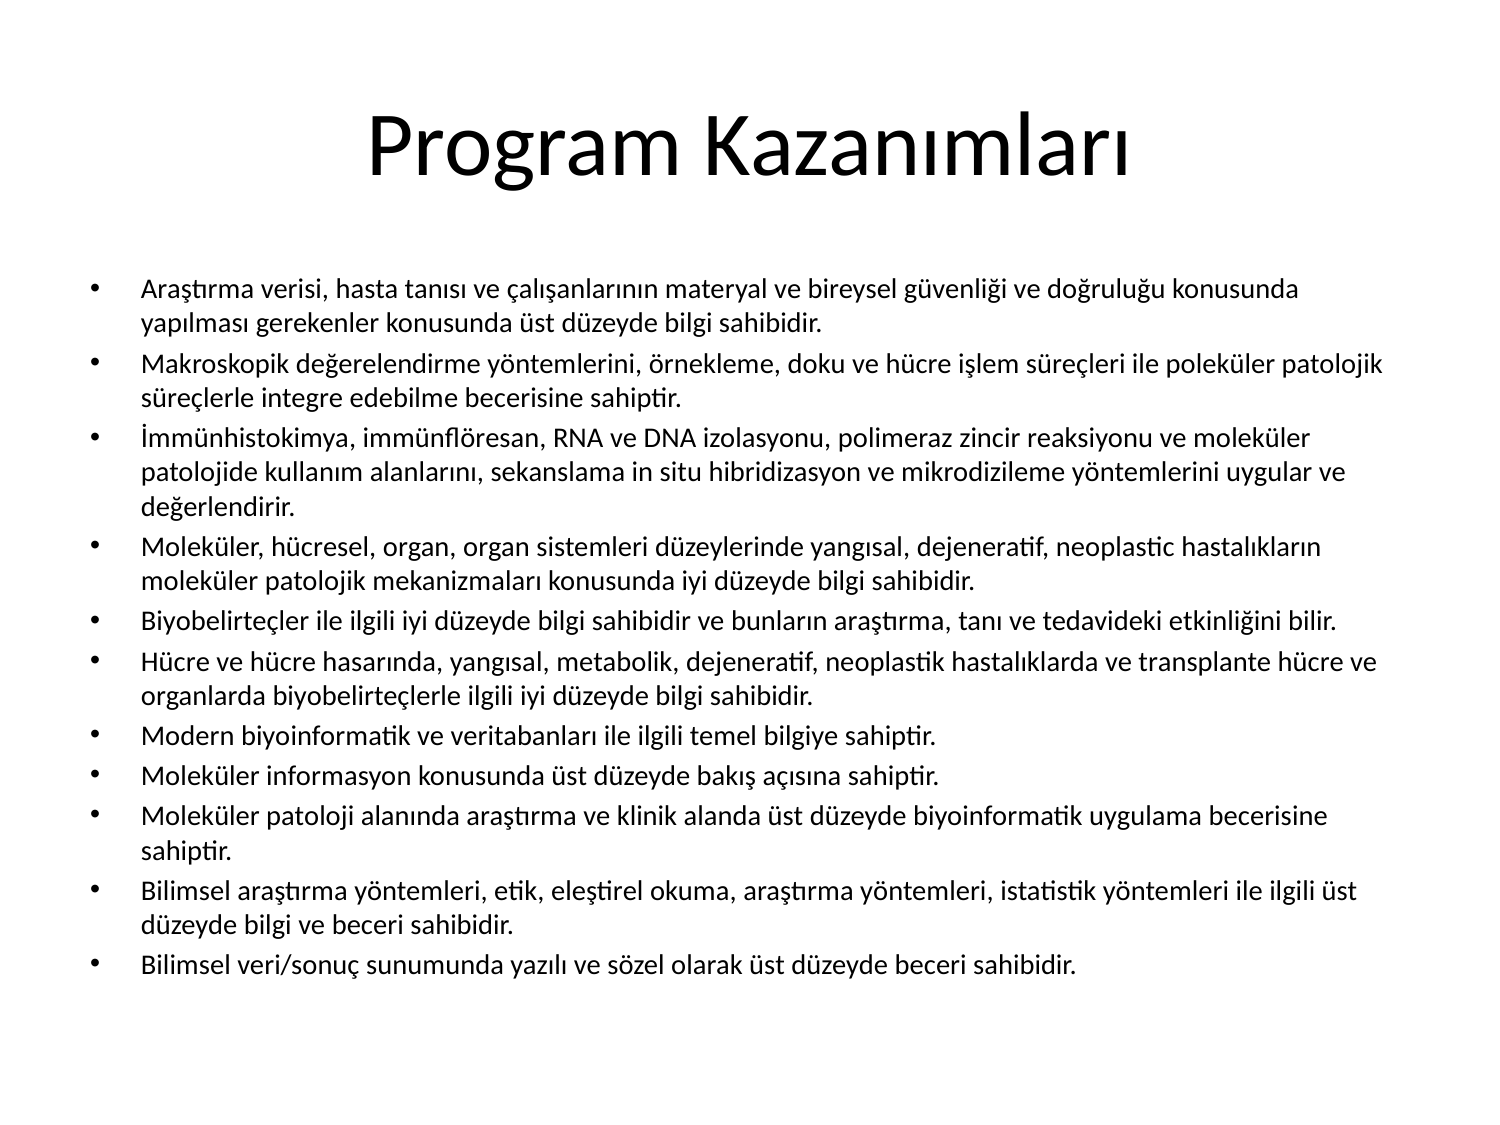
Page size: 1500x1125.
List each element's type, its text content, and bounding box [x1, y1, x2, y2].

title Program Kazanımları [75, 45, 1425, 233]
list Araştırma verisi, hasta tanısı ve çalışanlarının materyal ve bireysel güvenliği ve doğruluğu konusunda yapılması gerekenler konusunda üst düzeyde bilgi sahibidir. Makroskopik değerelendirme yöntemlerini, örnekleme, doku ve hücre işlem süreçleri ile poleküler patolojik süreçlerle integre edebilme becerisine sahiptir. İmmünhistokimya, immünflöresan, RNA ve DNA izolasyonu, polimeraz zincir reaksiyonu ve moleküler patolojide kullanım alanlarını, sekanslama in situ hibridizasyon ve mikrodizileme yöntemlerini uygular ve değerlendirir. Moleküler, hücresel, organ, organ sistemleri düzeylerinde yangısal, dejeneratif, neoplastic hastalıkların moleküler patolojik mekanizmaları konusunda iyi düzeyde bilgi sahibidir. Biyobelirteçler ile ilgili iyi düzeyde bilgi sahibidir ve bunların araştırma, tanı ve tedavideki etkinliğini bilir. Hücre ve hücre hasarında, yangısal, metabolik, dejeneratif, neoplastik hastalıklarda ve transplante hücre ve organlarda biyobelirteçlerle ilgili iyi düzeyde bilgi sahibidir. Modern biyoinformatik ve veritabanları ile ilgili temel bilgiye sahiptir. Moleküler informasyon konusunda üst düzeyde bakış açısına sahiptir. Moleküler patoloji alanında araştırma ve klinik alanda üst düzeyde biyoinformatik uygulama becerisine sahiptir. Bilimsel araştırma yöntemleri, etik, eleştirel okuma, araştırma yöntemleri, istatistik yöntemleri ile ilgili üst düzeyde bilgi ve beceri sahibidir. Bilimsel veri/sonuç sunumunda yazılı ve sözel olarak üst düzeyde beceri sahibidir. [75, 262, 1425, 1005]
